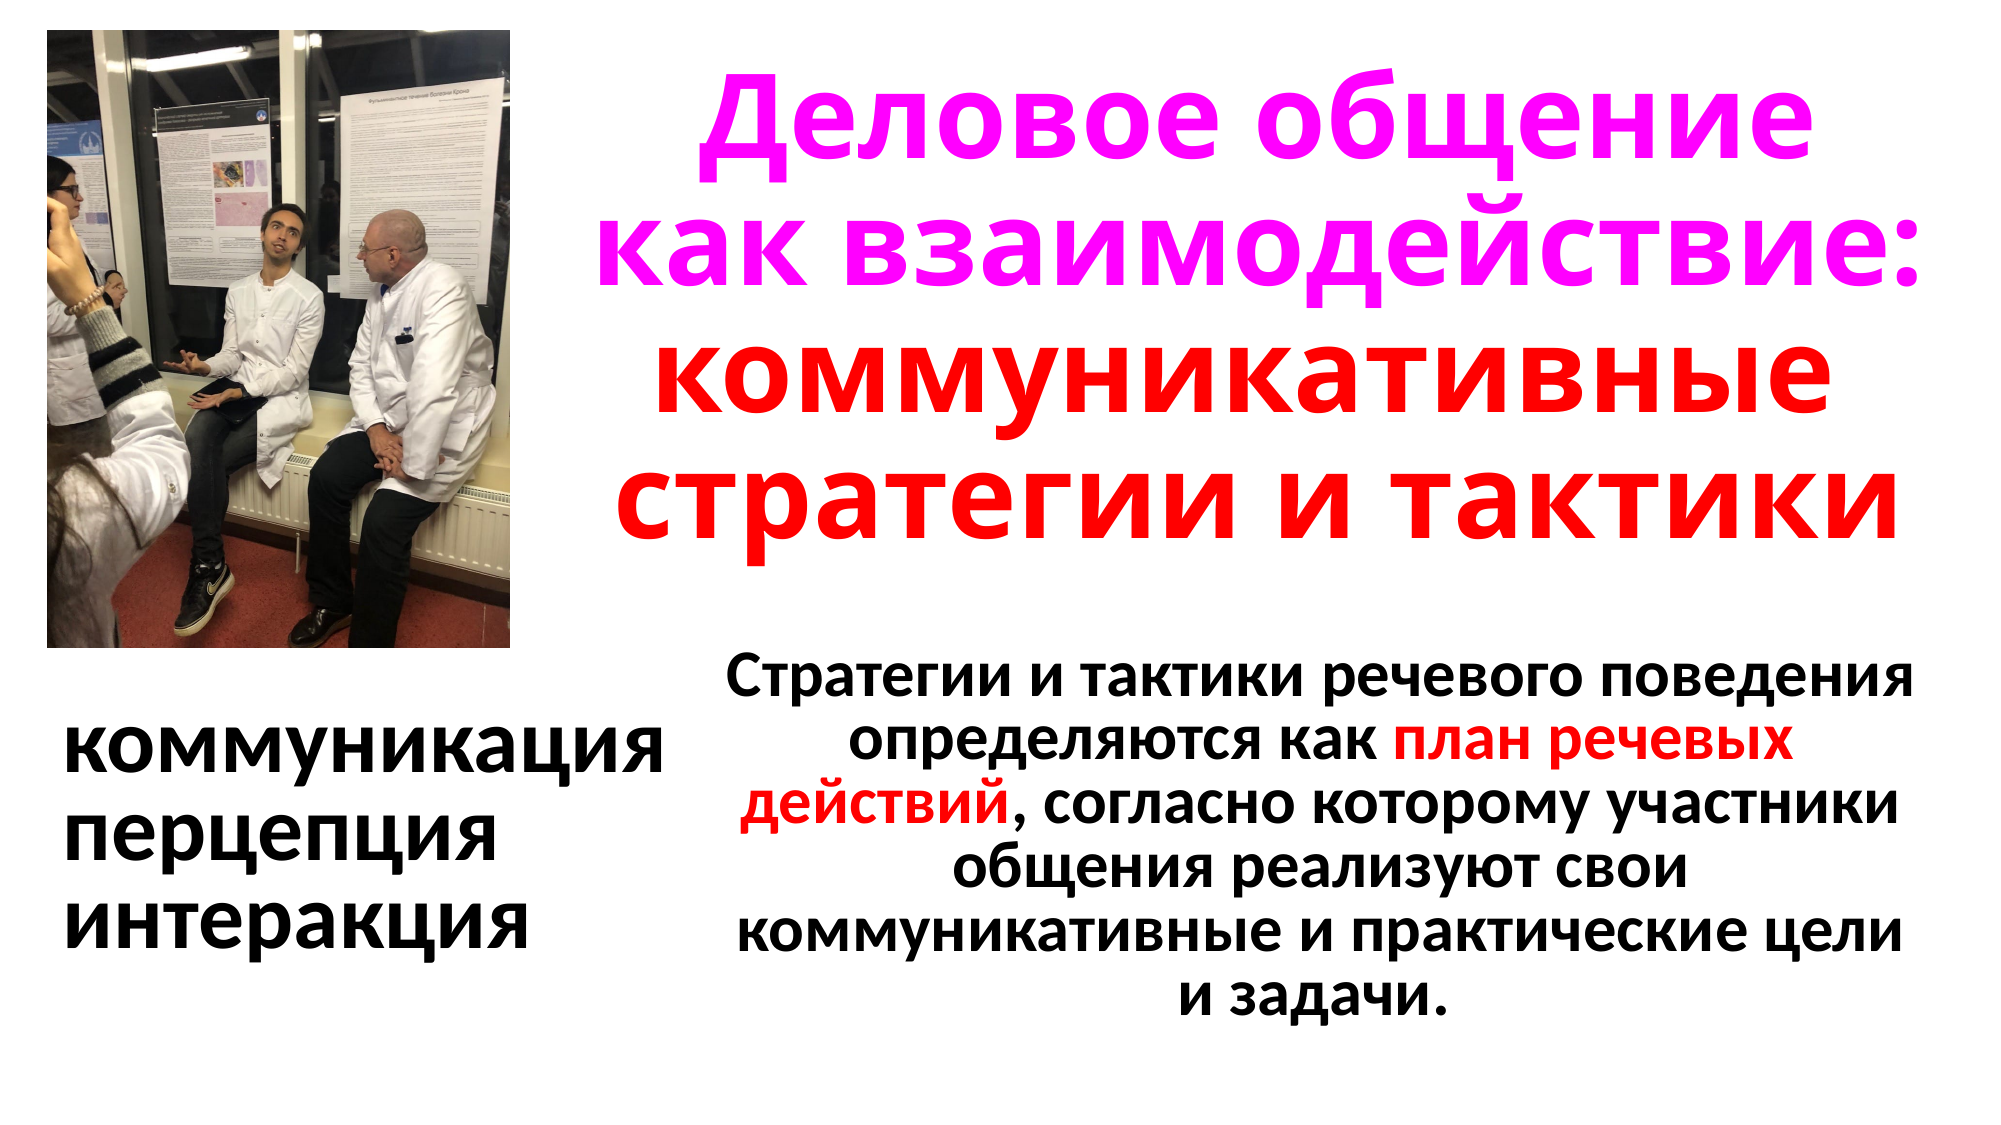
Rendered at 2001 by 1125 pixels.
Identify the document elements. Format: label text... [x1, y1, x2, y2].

title Деловое общение как взаимодействие: коммуникативные стратегии и тактики [571, 30, 1946, 591]
picture [47, 30, 510, 648]
subtitle Стратегии и тактики речевого поведения определяются как план речевых действий, согласно которому участники общения реализуют свои коммуникативные и практические цели и задачи. [697, 637, 1946, 1012]
text_box коммуникация перцепция интеракция [47, 694, 698, 974]
